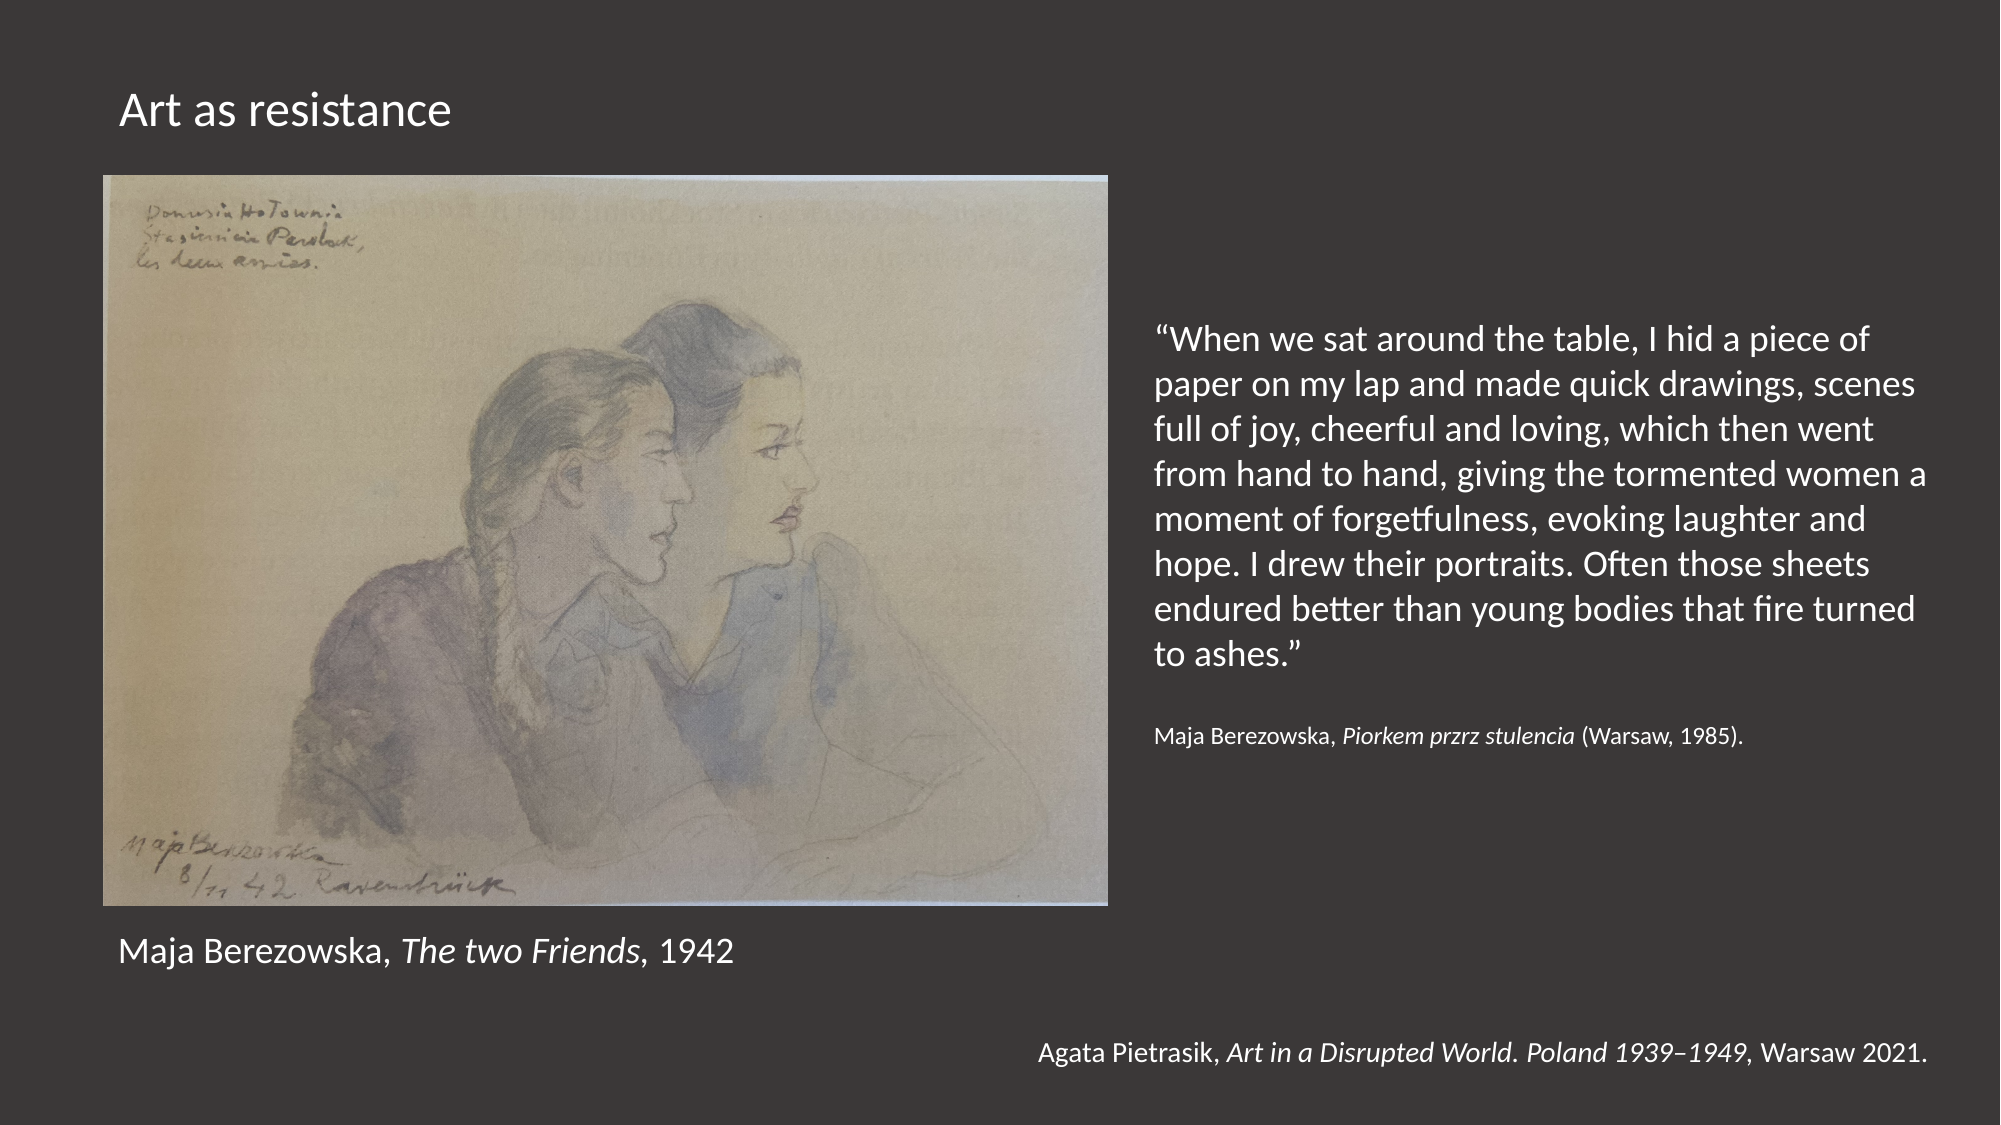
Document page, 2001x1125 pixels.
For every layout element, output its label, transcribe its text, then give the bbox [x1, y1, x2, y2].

text_box “When we sat around the table, I hid a piece of paper on my lap and made quick drawings, scenes full of joy, cheerful and loving, which then went from hand to hand, giving the tormented women a moment of forgetfulness, evoking laughter and hope. I drew their portraits. Often those sheets endured better than young bodies that fire turned to ashes.” Maja Berezowska, Piorkem przrz stulencia (Warsaw, 1985). [1138, 306, 1950, 757]
text_box Art as resistance [104, 68, 469, 144]
picture [103, 175, 1108, 906]
text_box Maja Berezowska, The two Friends, 1942 [103, 919, 1108, 979]
text_box Agata Pietrasik, Art in a Disrupted World. Poland 1939–1949, Warsaw 2021. [103, 1025, 1950, 1076]
